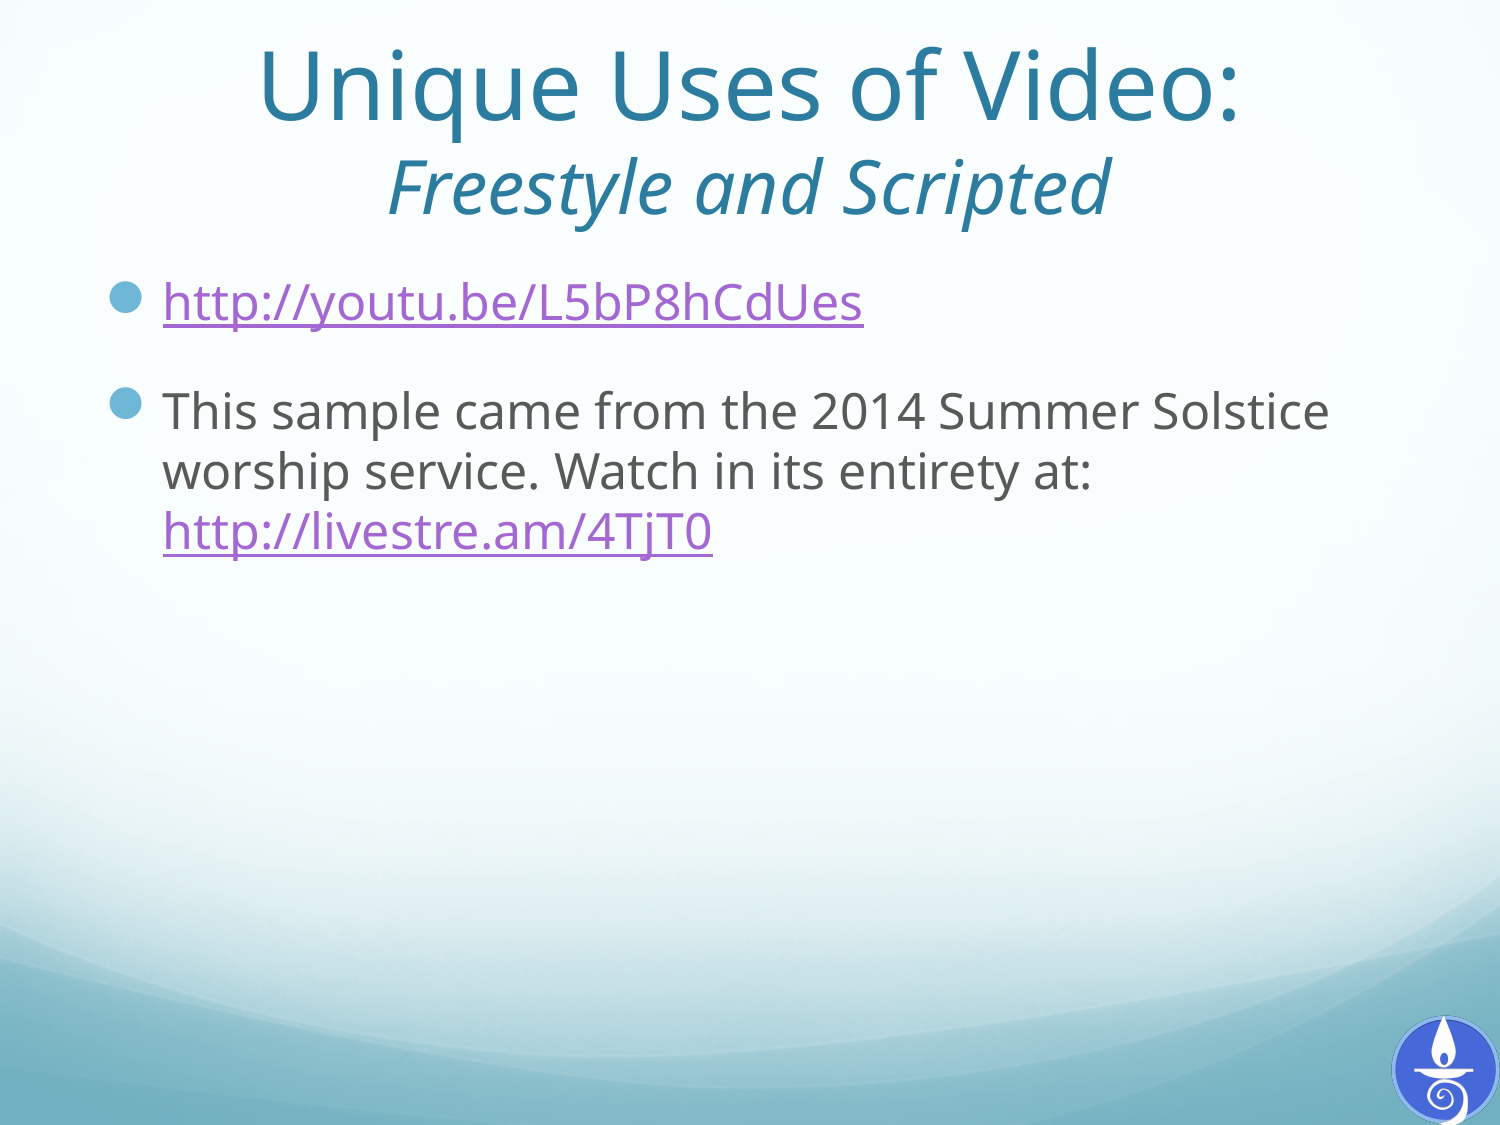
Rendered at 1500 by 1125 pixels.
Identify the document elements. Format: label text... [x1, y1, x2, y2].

title Unique Uses of Video: Freestyle and Scripted [90, 17, 1410, 237]
list http://youtu.be/L5bP8hCdUes This sample came from the 2014 Summer Solstice worship service. Watch in its entirety at: http://livestre.am/4TjT0 [90, 262, 1410, 975]
picture [1390, 1015, 1500, 1125]
